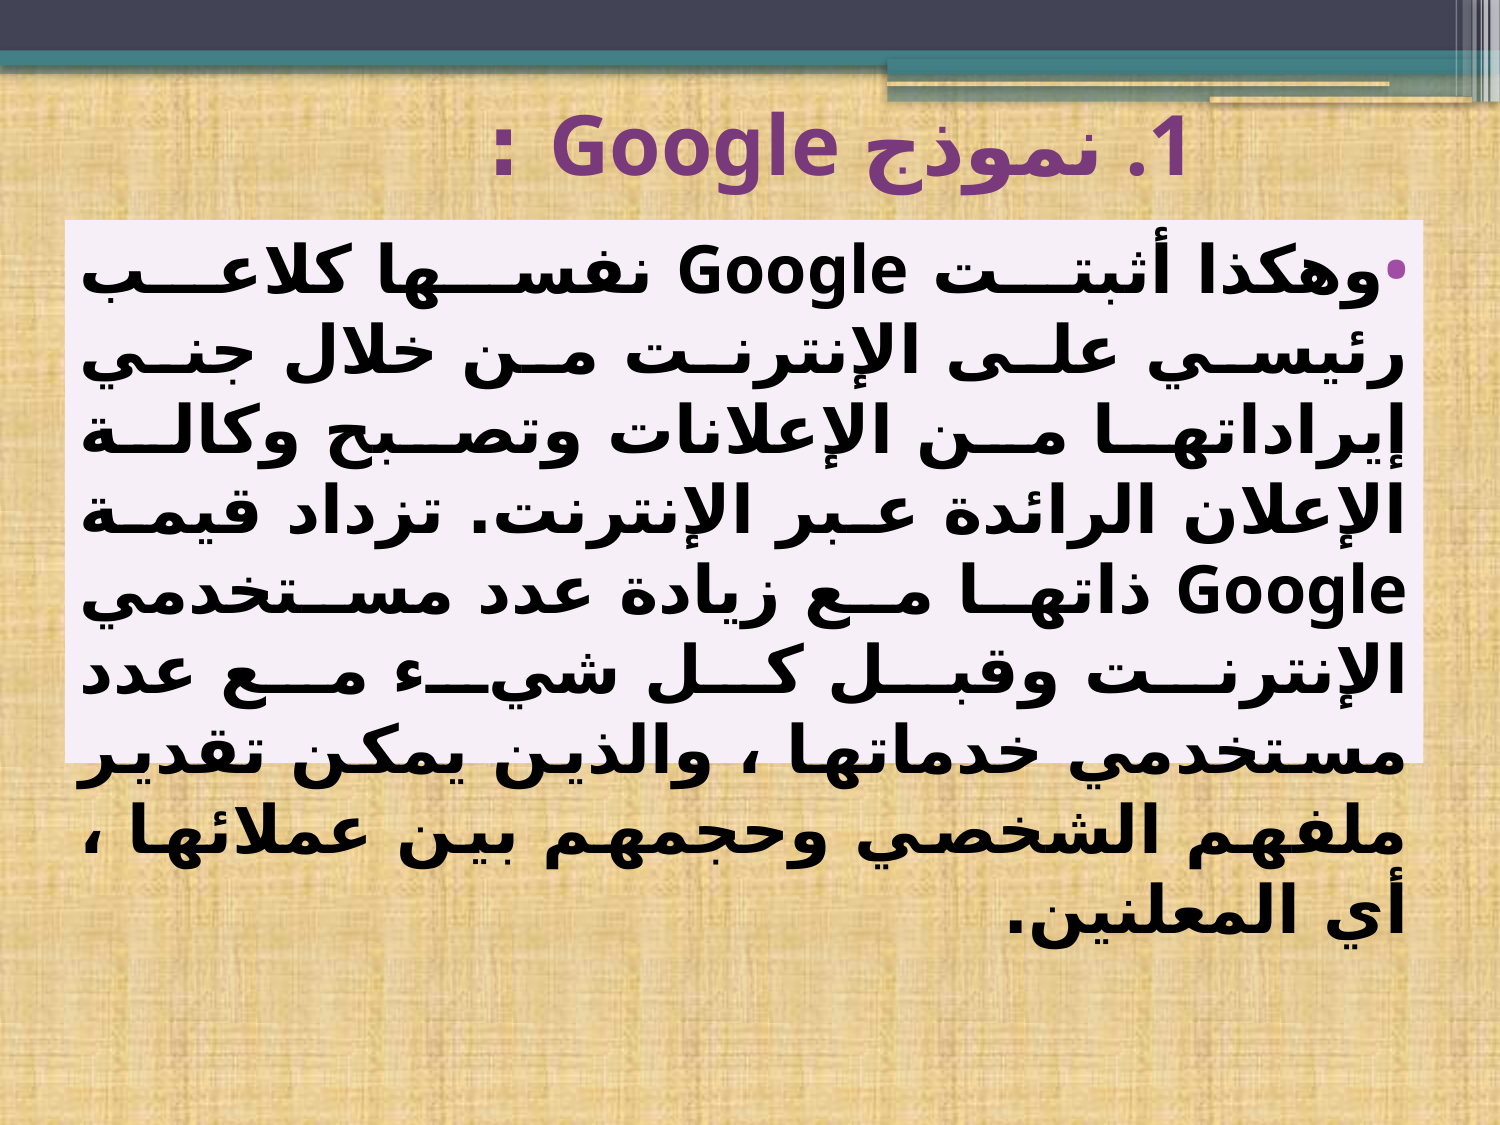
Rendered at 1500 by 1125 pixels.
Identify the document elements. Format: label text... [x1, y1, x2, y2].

list وهكذا أثبتت Google نفسها كلاعب رئيسي على الإنترنت من خلال جني إيراداتها من الإعلانات وتصبح وكالة الإعلان الرائدة عبر الإنترنت. تزداد قيمة Google ذاتها مع زيادة عدد مستخدمي الإنترنت وقبل كل شيء مع عدد مستخدمي خدماتها ، والذين يمكن تقدير ملفهم الشخصي وحجمهم بين عملائها ، أي المعلنين. [64, 219, 1424, 764]
picture [0, 74, 1500, 1125]
title 1. نموذج Google : [183, 54, 1500, 230]
